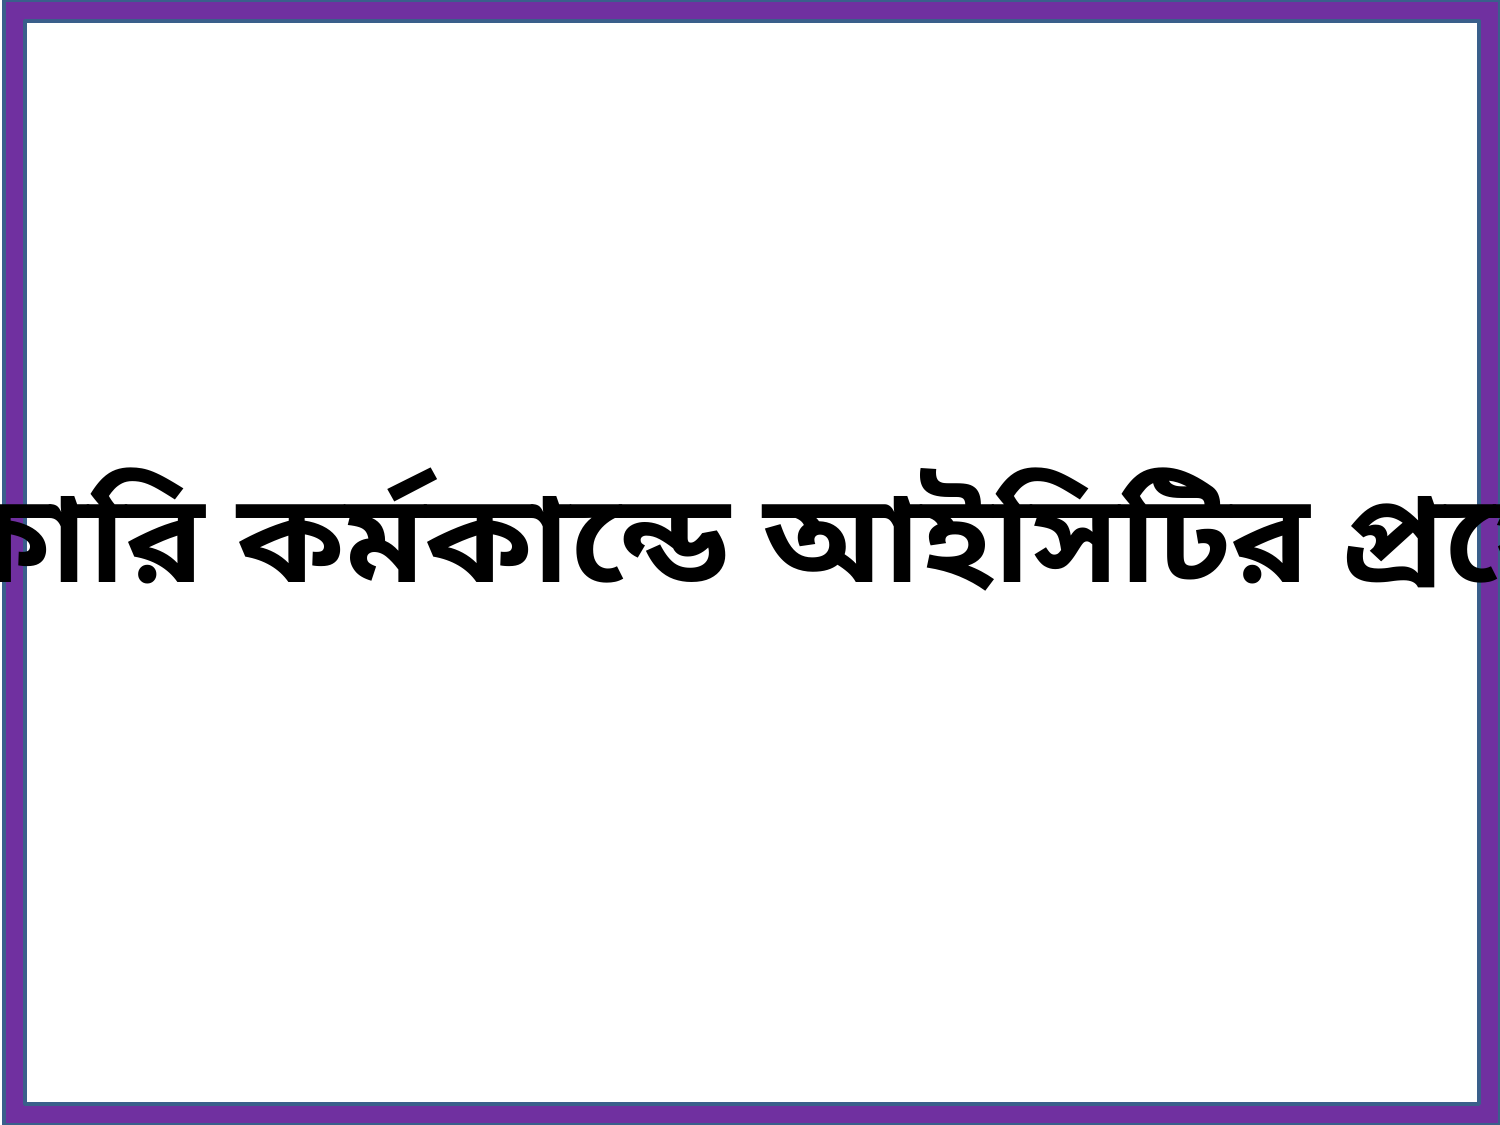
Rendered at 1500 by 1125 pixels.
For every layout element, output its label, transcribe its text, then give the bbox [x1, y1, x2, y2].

text_box সরকারি কর্মকান্ডে আইসিটির প্রয়োগ [0, 449, 1500, 615]
